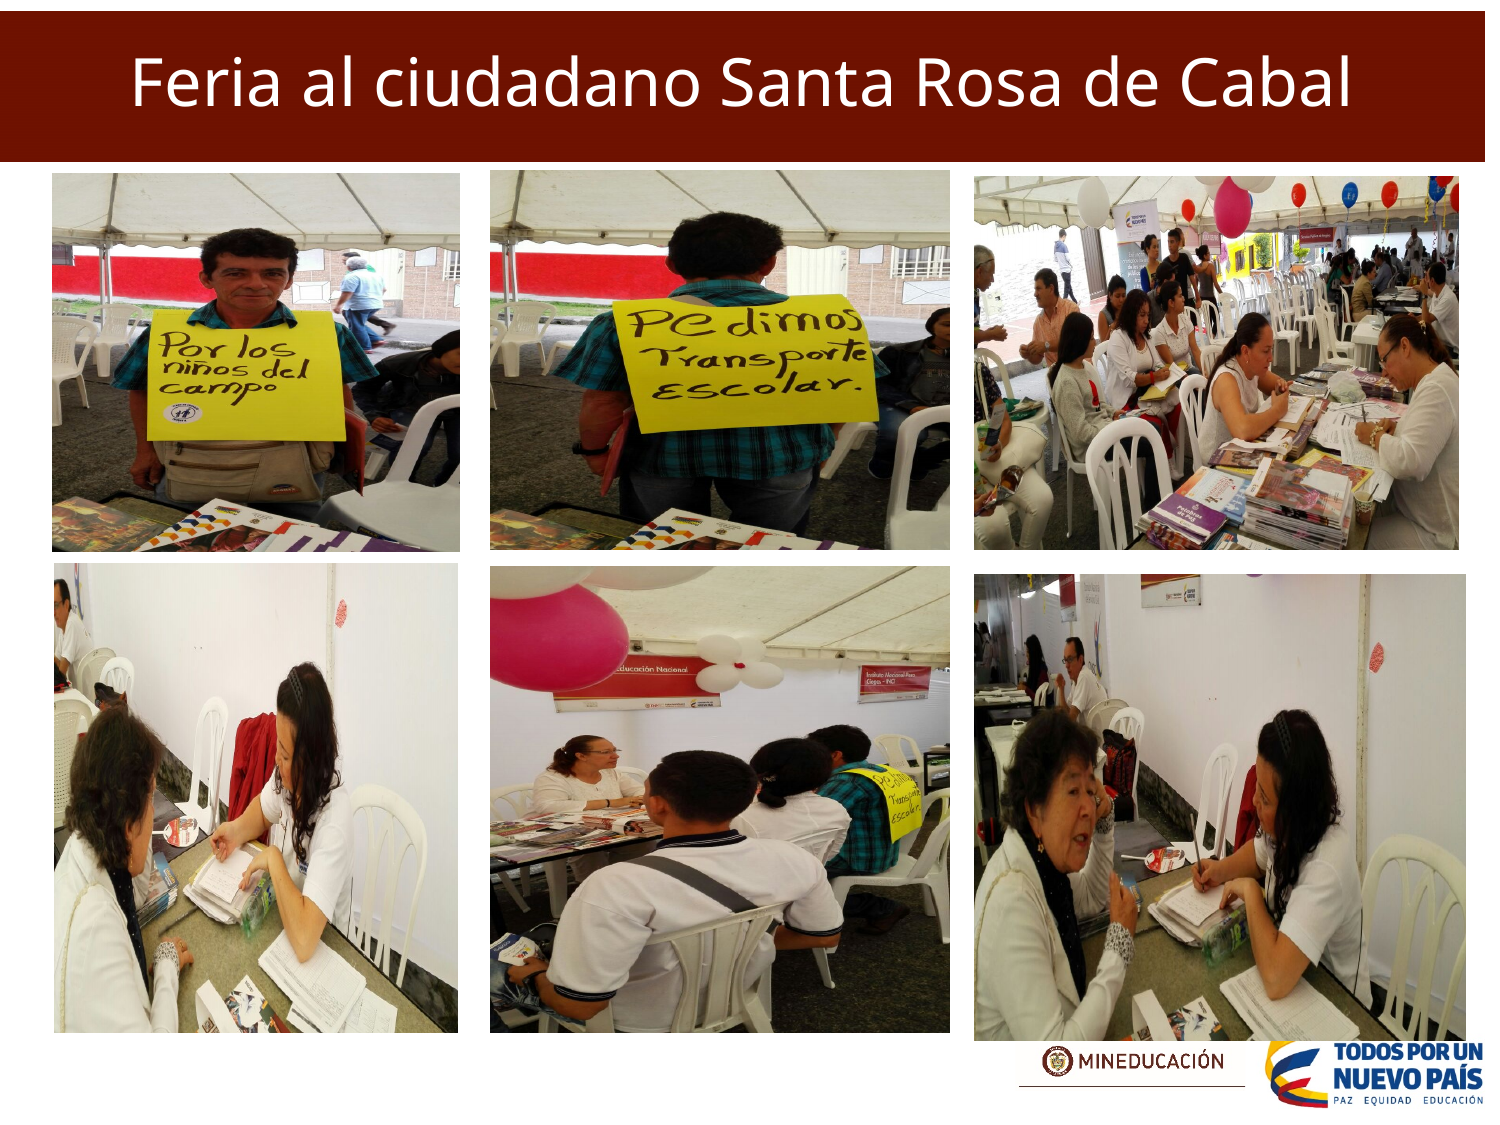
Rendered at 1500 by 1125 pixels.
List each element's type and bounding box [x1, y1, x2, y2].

text_box [1015, 999, 1495, 1124]
picture [974, 573, 1466, 1042]
picture [0, 11, 1486, 163]
picture [489, 566, 951, 1033]
picture [974, 175, 1459, 550]
picture [52, 172, 460, 553]
picture [489, 170, 951, 550]
picture [53, 562, 459, 1033]
